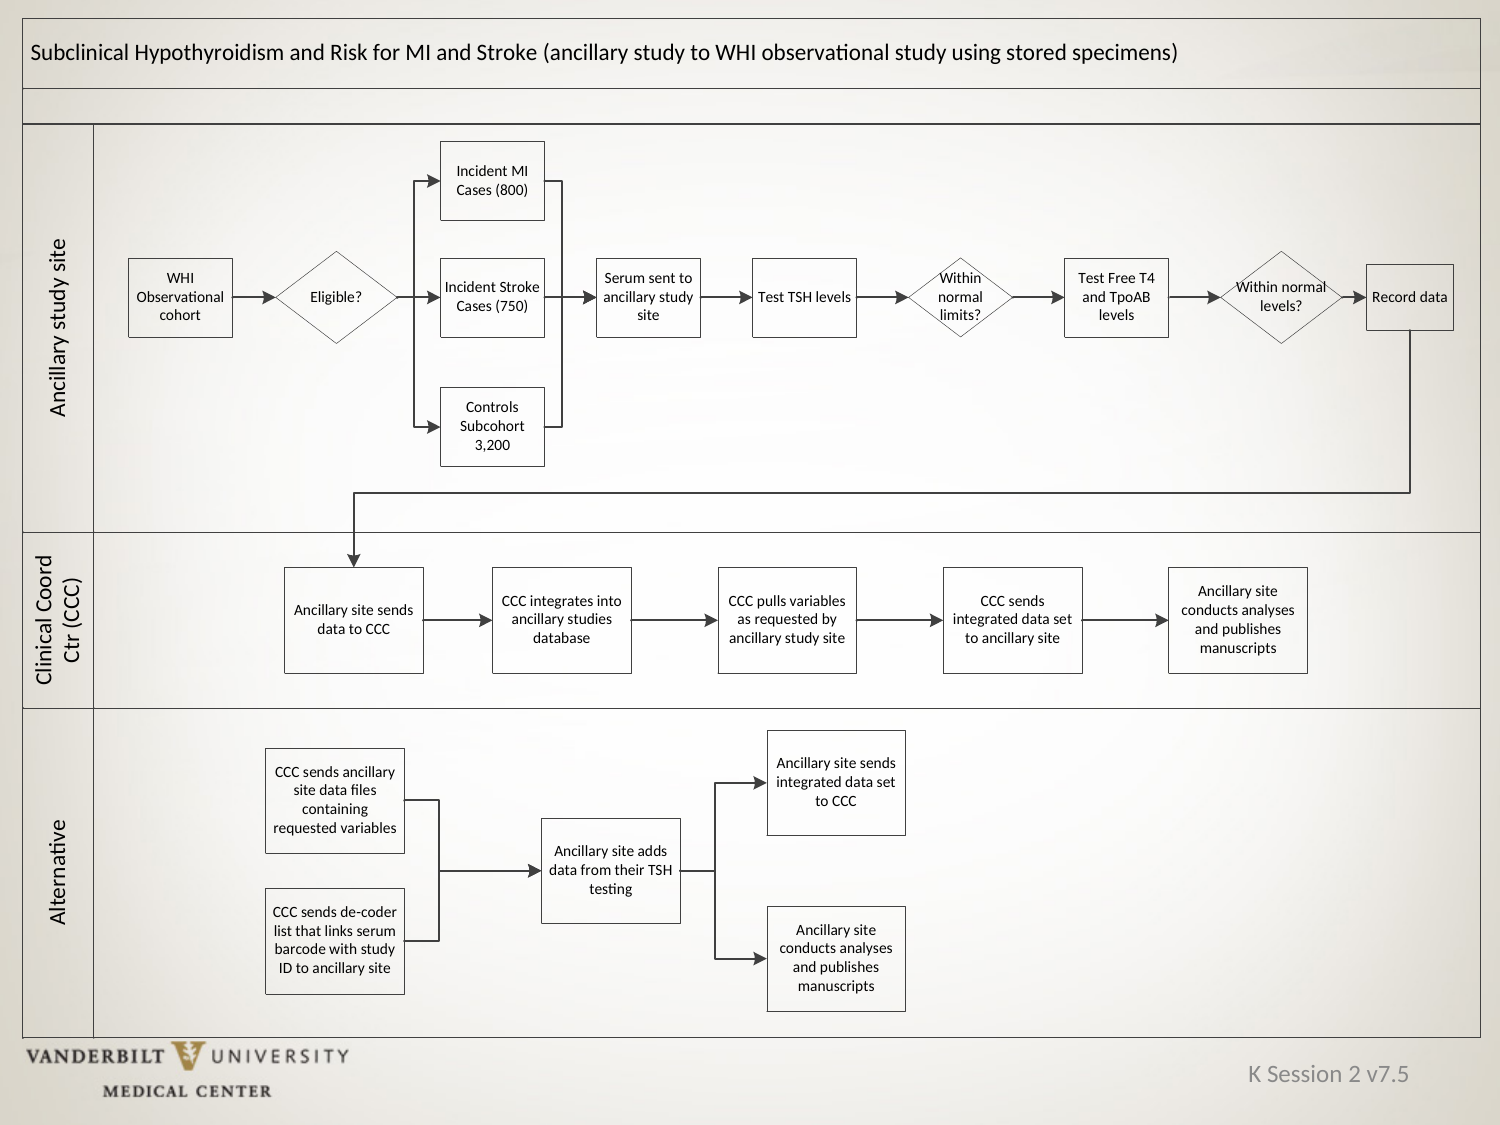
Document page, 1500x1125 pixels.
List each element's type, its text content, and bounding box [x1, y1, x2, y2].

footer K Session 2 v7.5 [950, 1048, 1425, 1103]
picture [0, 0, 1500, 1125]
